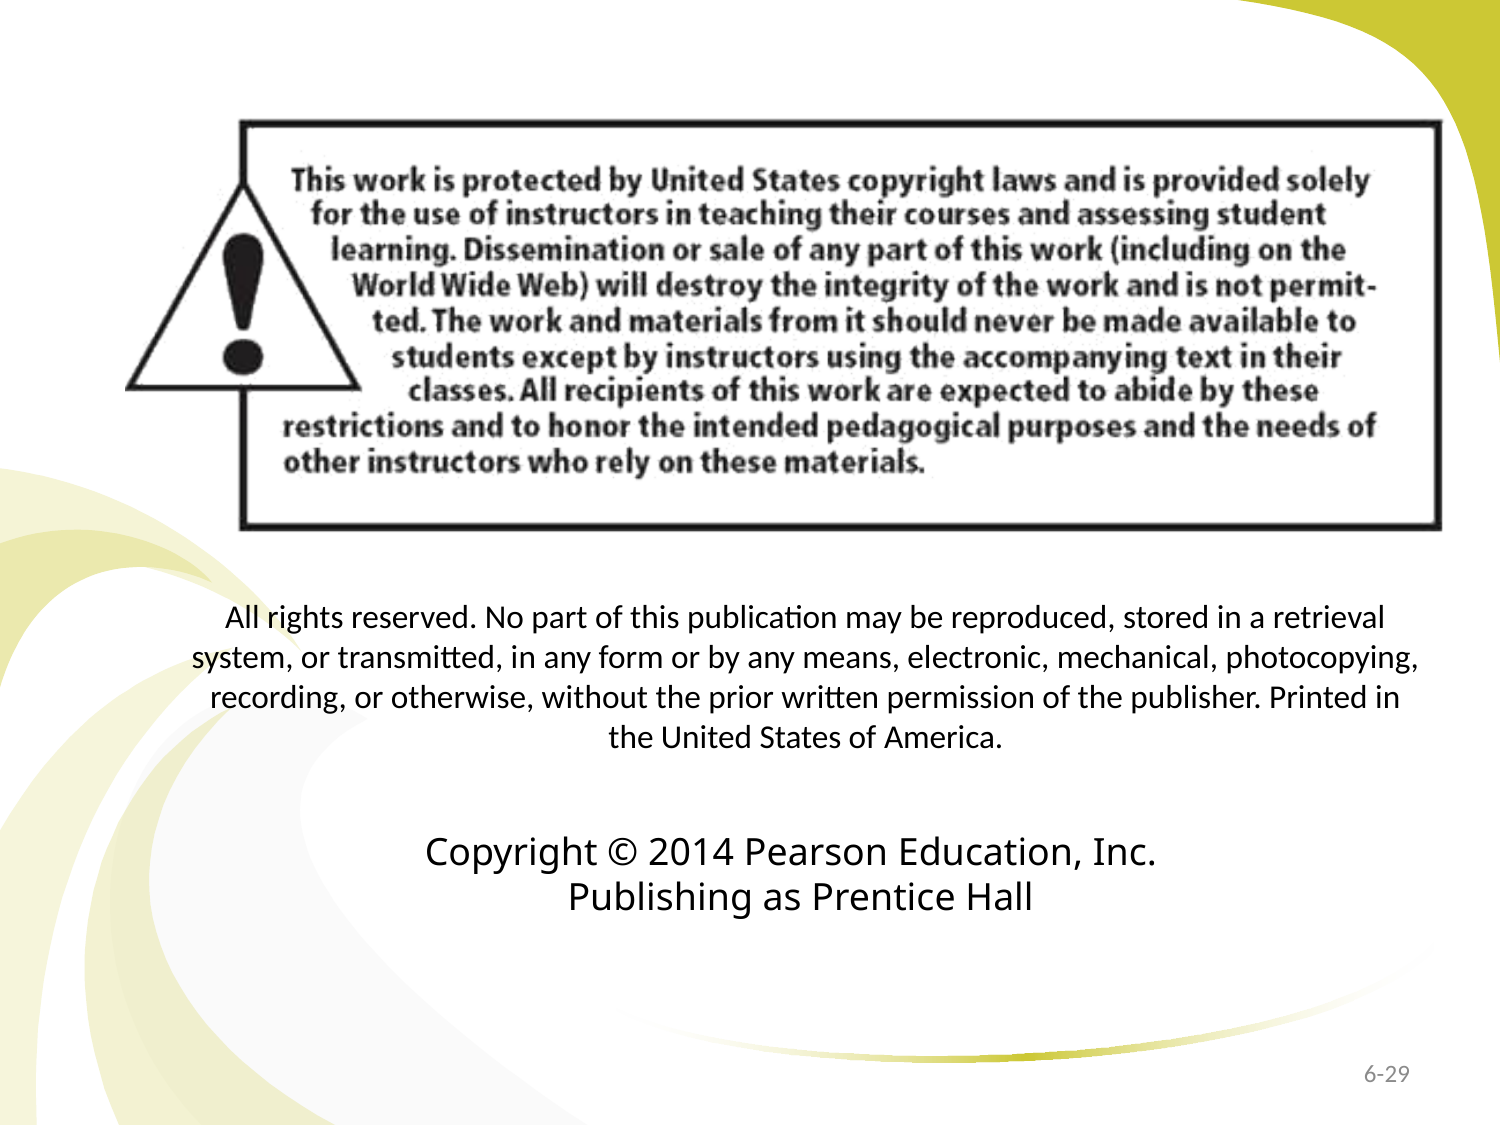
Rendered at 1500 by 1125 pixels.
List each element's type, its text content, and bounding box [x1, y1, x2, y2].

text_box Copyright © 2014 Pearson Education, Inc. Publishing as Prentice Hall [174, 821, 1427, 926]
text_box All rights reserved. No part of this publication may be reproduced, stored in a retrieval system, or transmitted, in any form or by any means, electronic, mechanical, photocopying, recording, or otherwise, without the prior written permission of the publisher. Printed in the United States of America. [174, 588, 1438, 763]
picture [124, 112, 1457, 548]
slide_number 6-29 [1074, 1042, 1425, 1103]
